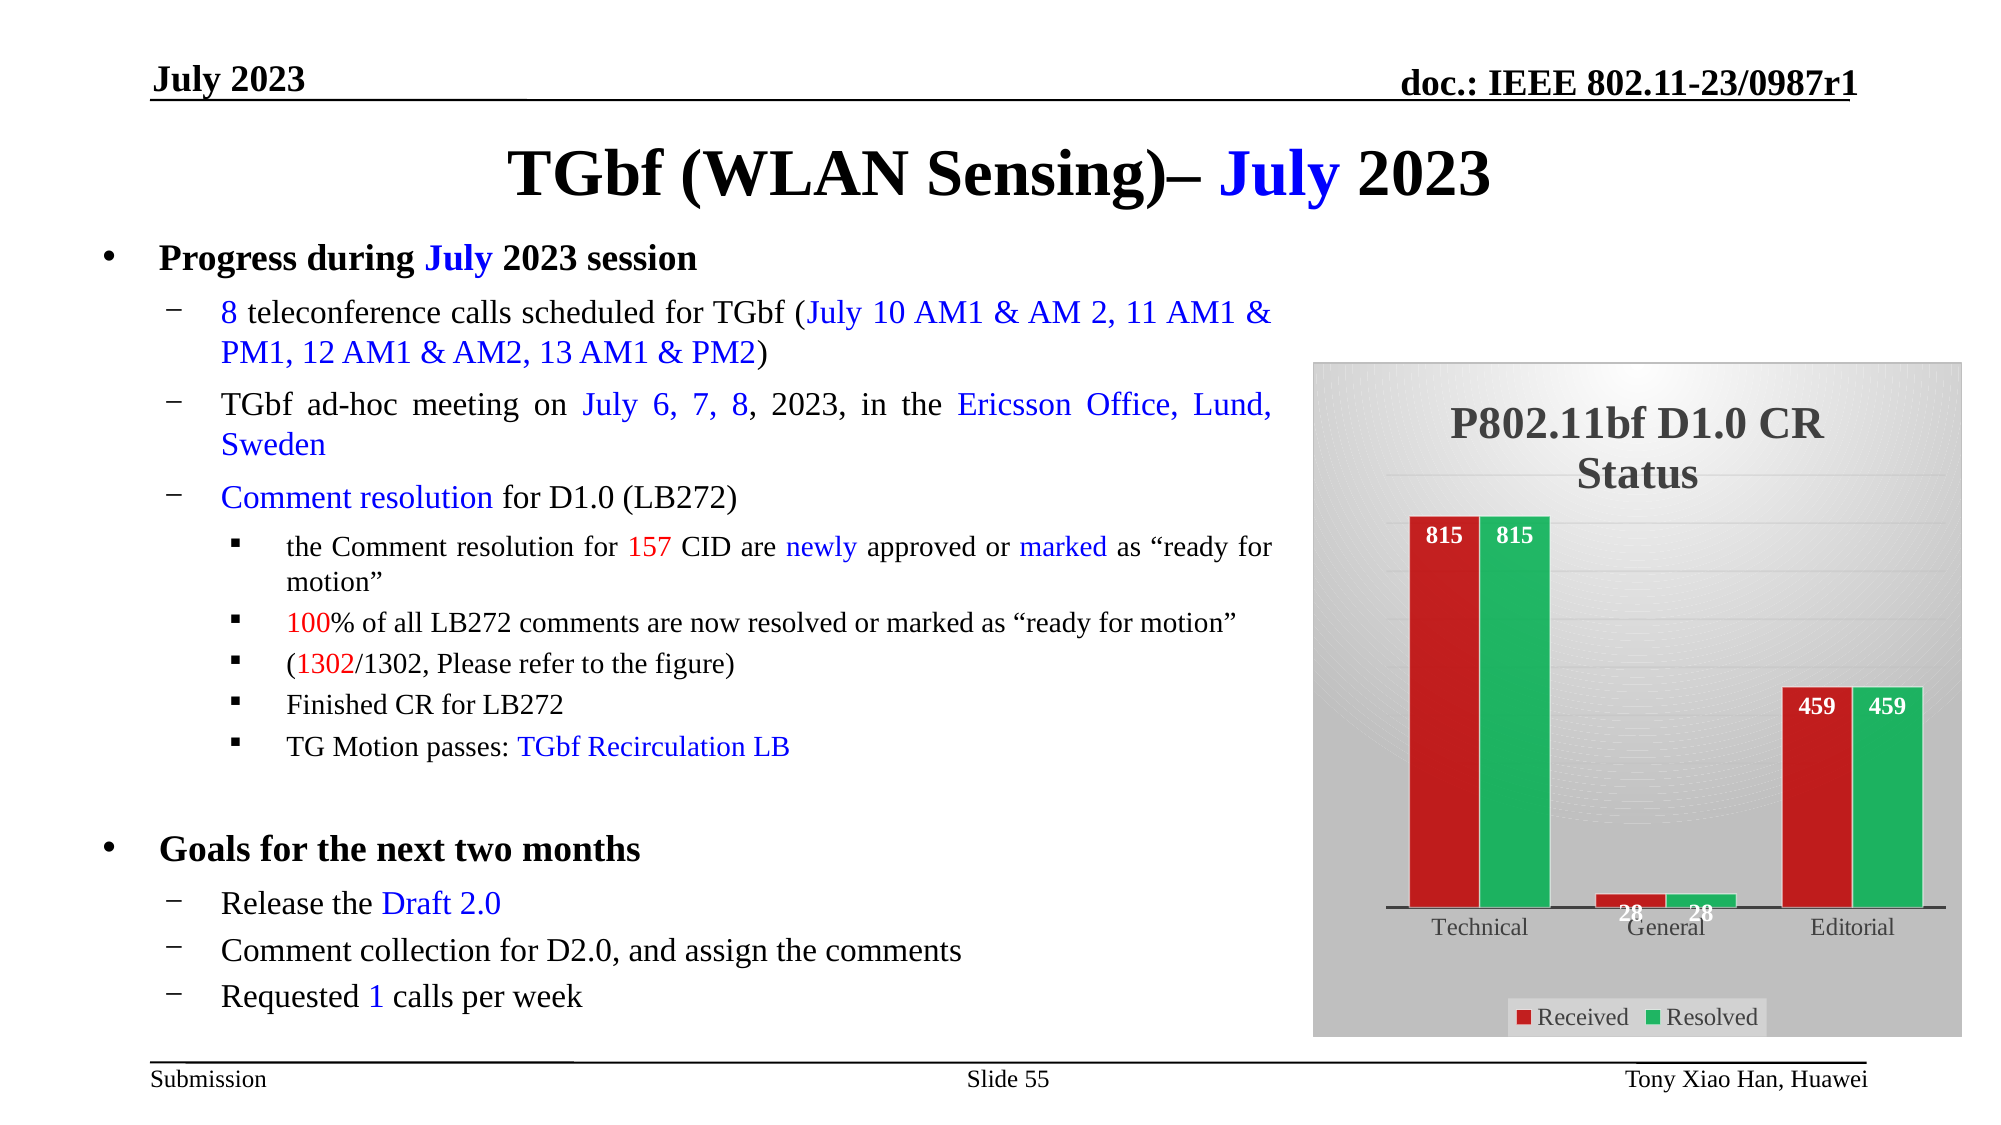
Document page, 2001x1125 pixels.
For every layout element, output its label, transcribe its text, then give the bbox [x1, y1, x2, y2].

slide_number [152, 54, 563, 100]
slide_number Slide 55 [950, 1061, 1067, 1123]
chart [1312, 362, 1963, 1038]
title TGbf (WLAN Sensing)– July 2023 [149, 112, 1850, 226]
list Progress during July 2023 session 8 teleconference calls scheduled for TGbf (July 10 AM1 & AM 2, 11 AM1 & PM1, 12 AM1 & AM2, 13 AM1 & PM2) TGbf ad-hoc meeting on July 6, 7, 8, 2023, in the Ericsson Office, Lund, Sweden Comment resolution for D1.0 (LB272) the Comment resolution for 157 CID are newly approved or marked as “ready for motion” 100% of all LB272 comments are now resolved or marked as “ready for motion” (1302/1302, Please refer to the figure) Finished CR for LB272 TG Motion passes: TGbf Recirculation LB Goals for the next two months Release the Draft 2.0 Comment collection for D2.0, and assign the comments Requested 1 calls per week [87, 224, 1288, 1038]
footer Tony Xiao Han, Huawei [1171, 1061, 1869, 1093]
